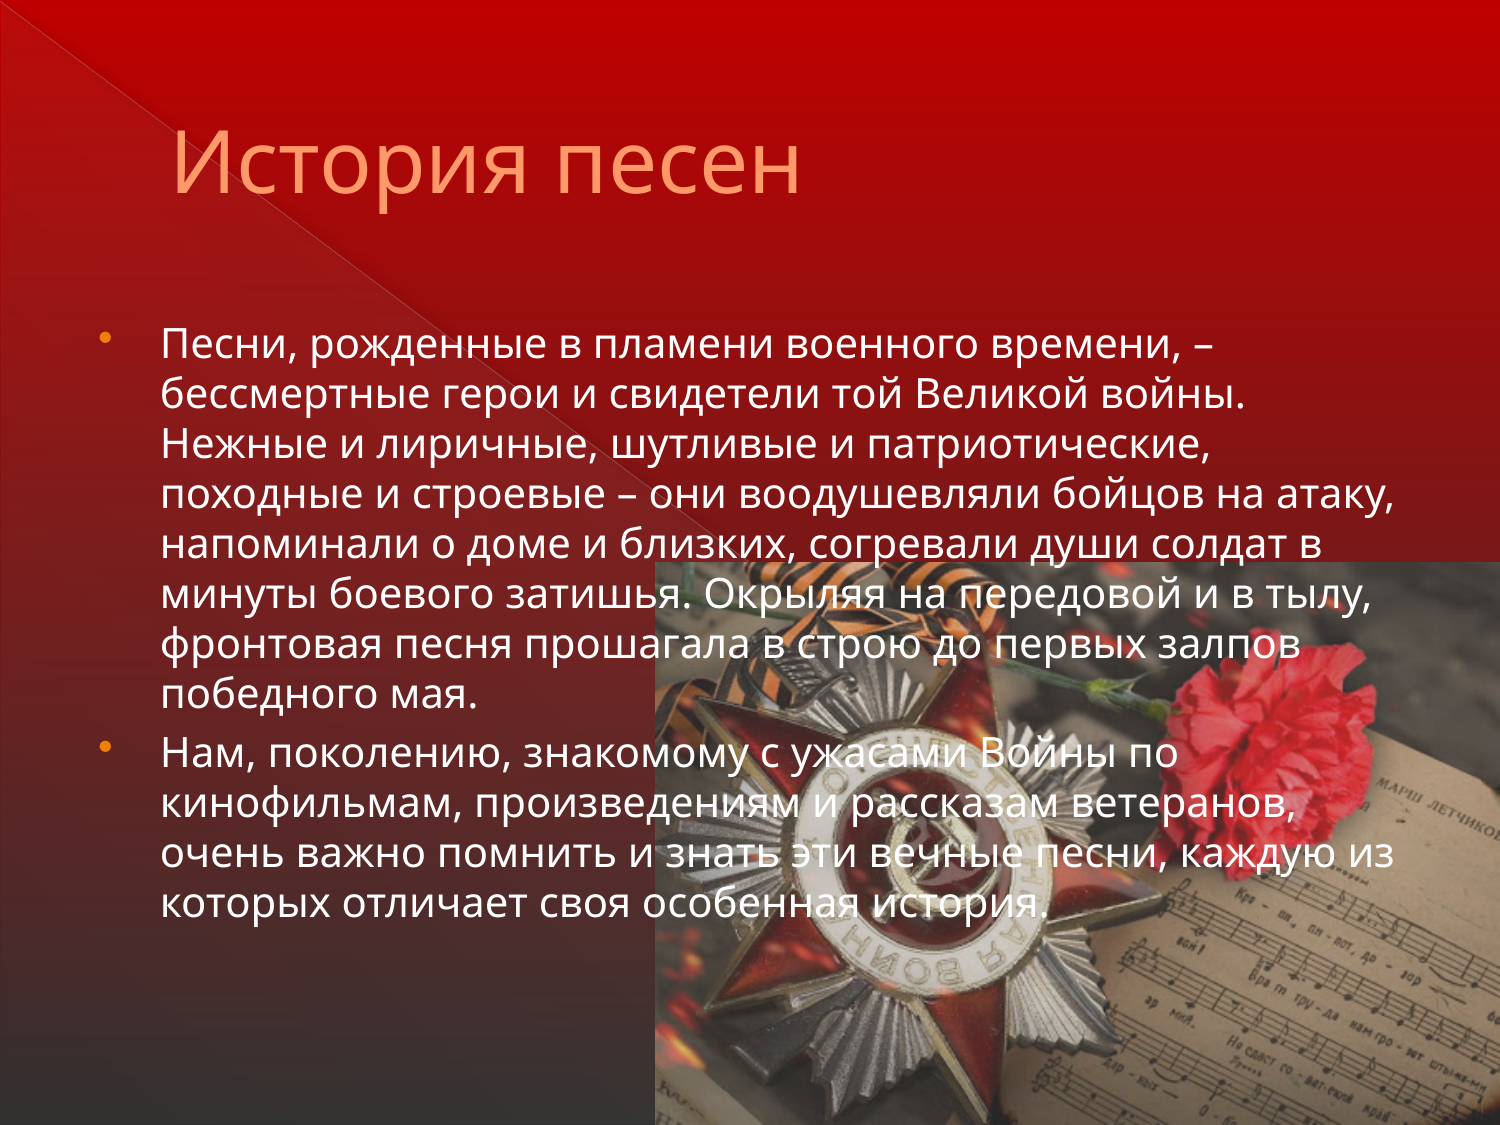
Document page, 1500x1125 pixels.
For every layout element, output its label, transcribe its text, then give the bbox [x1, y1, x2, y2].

list Песни, рожденные в пламени военного времени, – бессмертные герои и свидетели той Великой войны. Нежные и лиричные, шутливые и патриотические, походные и строевые – они воодушевляли бойцов на атаку, напоминали о доме и близких, согревали души солдат в минуты боевого затишья. Окрыляя на передовой и в тылу, фронтовая песня прошагала в строю до первых залпов победного мая. Нам, поколению, знакомому с ужасами Войны по кинофильмам, произведениям и рассказам ветеранов, очень важно помнить и знать эти вечные песни, каждую из которых отличает своя особенная история. [75, 308, 1436, 941]
picture [655, 562, 1500, 1125]
title История песен [75, 43, 1425, 274]
